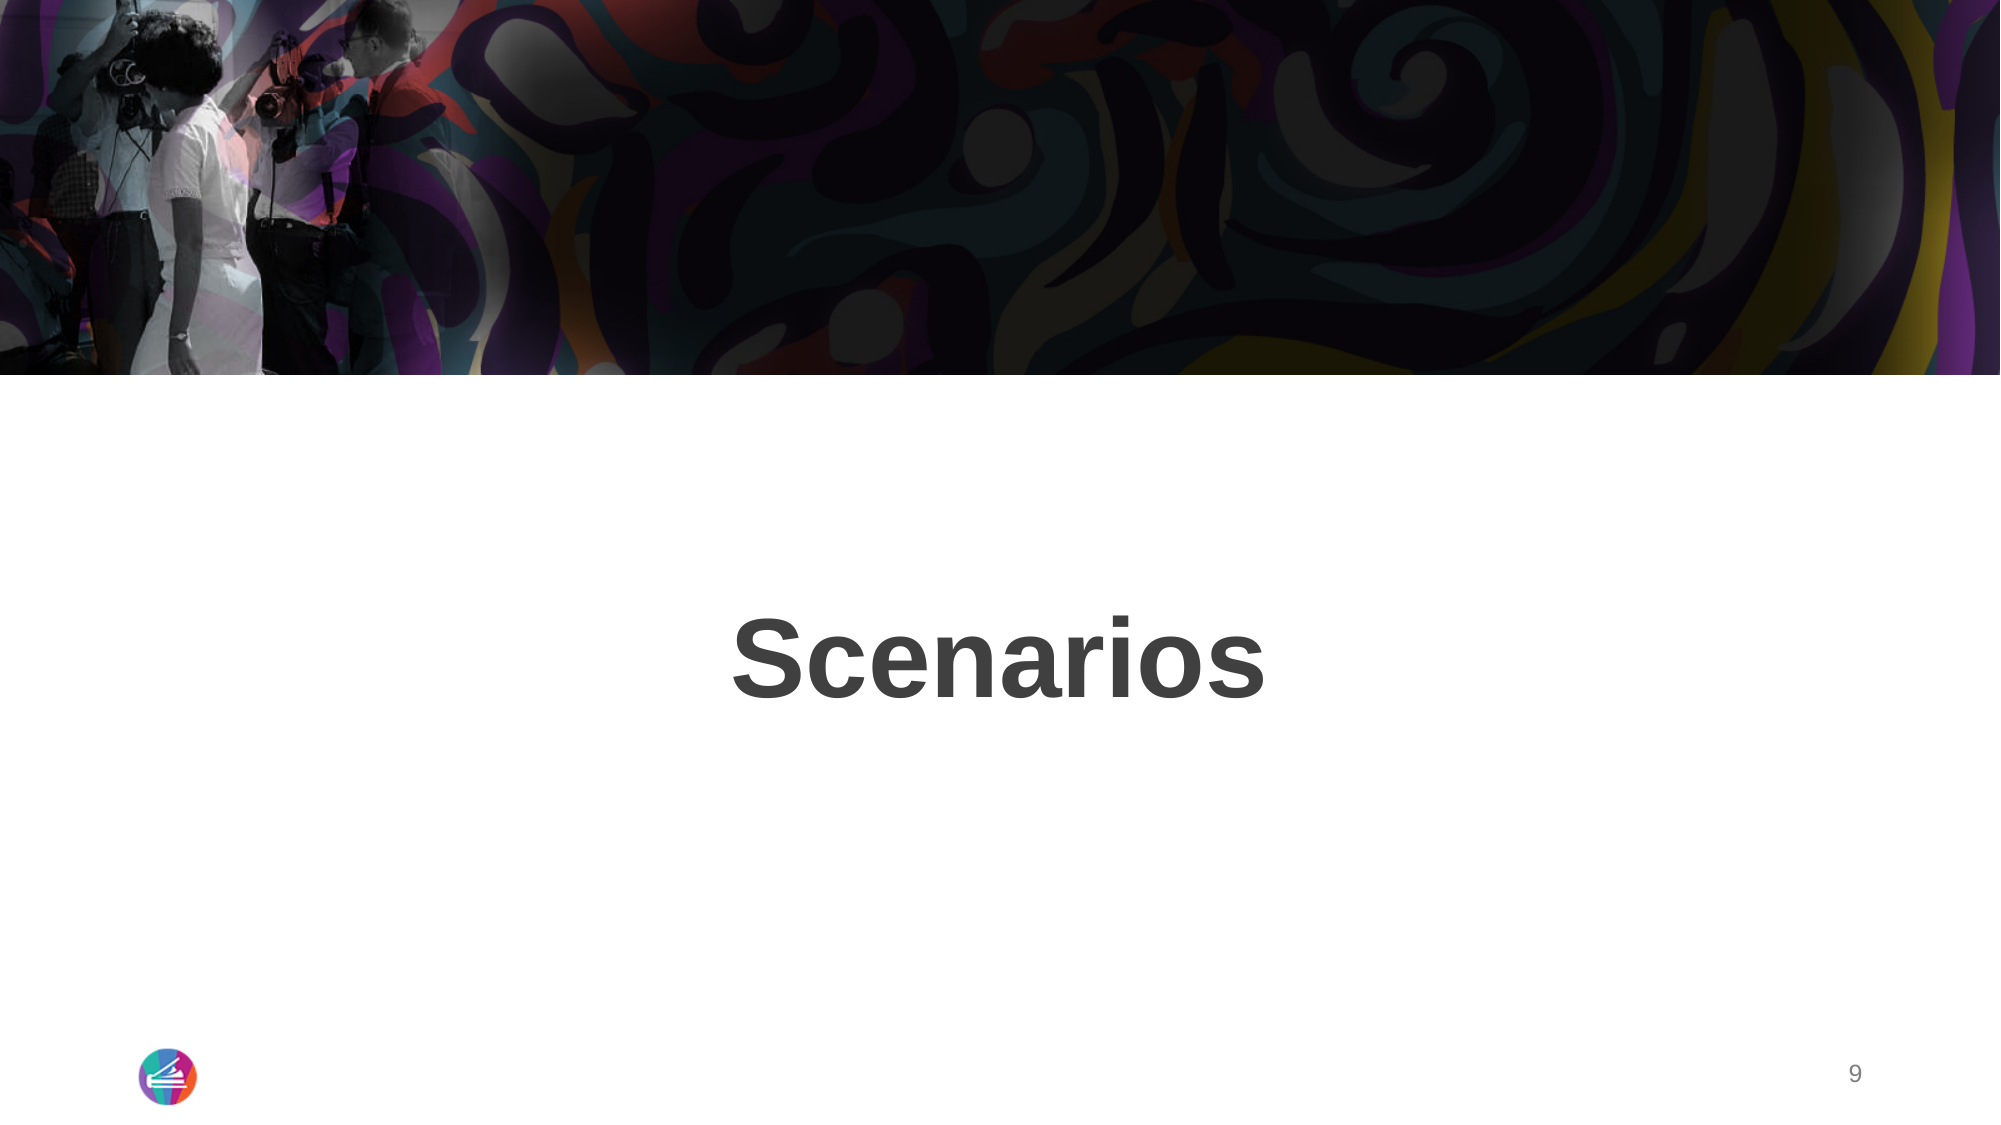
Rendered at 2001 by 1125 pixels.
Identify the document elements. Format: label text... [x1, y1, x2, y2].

picture [136, 1046, 199, 1108]
picture [0, 0, 2000, 375]
list Scenarios [136, 436, 1863, 1023]
slide_number 9 [1712, 1042, 1863, 1103]
